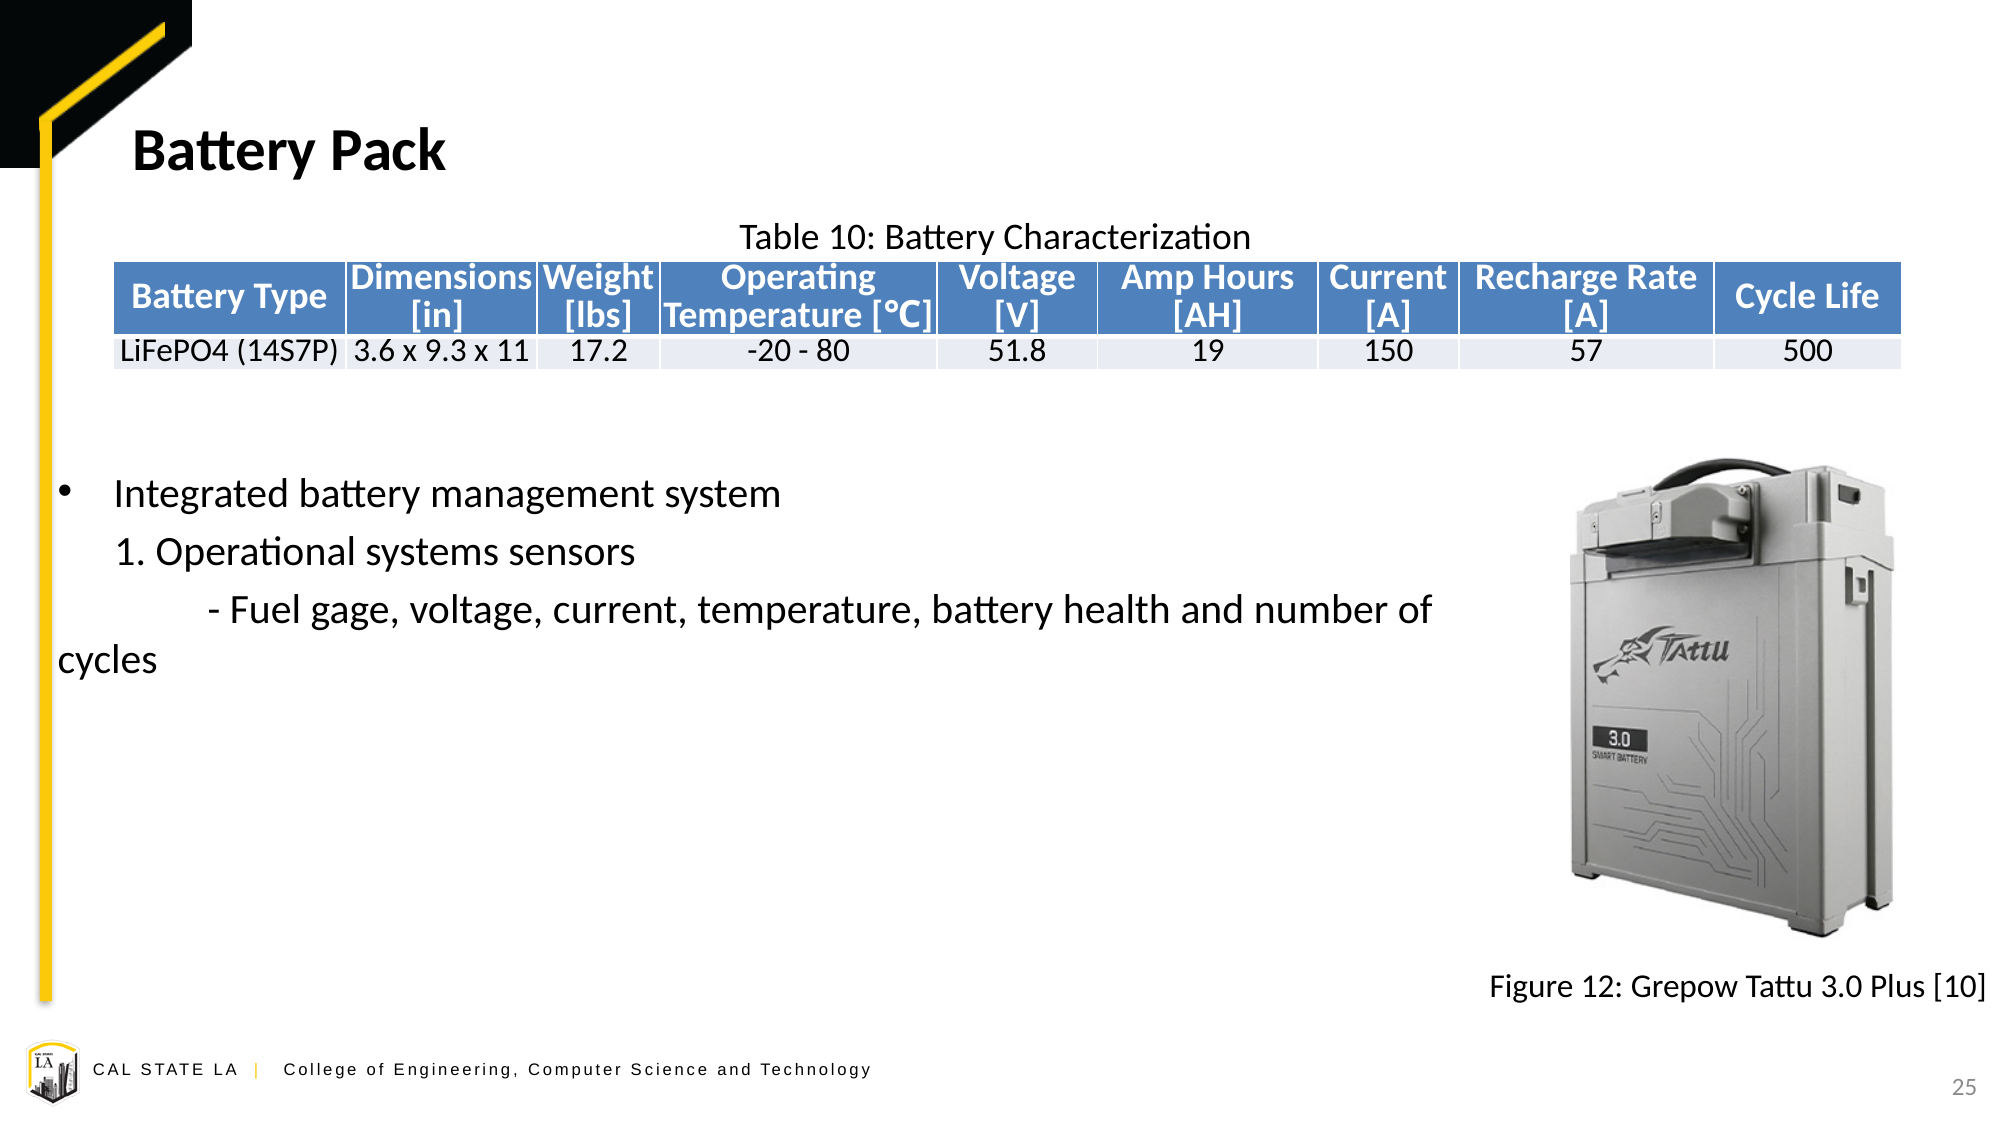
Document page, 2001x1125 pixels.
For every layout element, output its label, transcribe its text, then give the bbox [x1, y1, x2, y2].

list Integrated battery management system 1. Operational systems sensors - Fuel gage, voltage, current, temperature, battery health and number of cycles [42, 282, 1500, 1026]
table_cell 51.8 [938, 339, 1097, 369]
table_header Weight [lbs] [538, 265, 659, 334]
table_header Amp Hours [AH] [1098, 265, 1317, 334]
picture [1569, 454, 1906, 940]
table_header Recharge Rate [A] [1460, 262, 1713, 334]
table_cell -20 - 80 [661, 339, 936, 369]
table_header Voltage [V] [938, 265, 1097, 334]
text_box Figure 12: Grepow Tattu 3.0 Plus [10] [1474, 956, 2000, 1012]
table_cell LiFePO4 (14S7P) [114, 339, 345, 369]
picture [17, 1032, 88, 1107]
title Battery Pack [117, 51, 1898, 240]
table_cell 500 [1715, 339, 1901, 369]
table_cell 57 [1460, 339, 1713, 369]
table_header Operating Temperature [℃] [661, 265, 936, 334]
text_box Table 10: Battery Characterization [500, 204, 1500, 265]
table_header Cycle Life [1715, 262, 1901, 334]
table_cell 17.2 [538, 339, 659, 369]
table_header Current [A] [1319, 265, 1458, 334]
table_header Dimensions [in] [347, 262, 536, 334]
slide_number 25 [1525, 1055, 1993, 1116]
table_cell 19 [1098, 339, 1317, 369]
table_header Battery Type [114, 262, 345, 334]
table_cell 3.6 x 9.3 x 11 [347, 339, 536, 369]
table_cell 150 [1319, 339, 1458, 369]
picture [0, 0, 192, 168]
